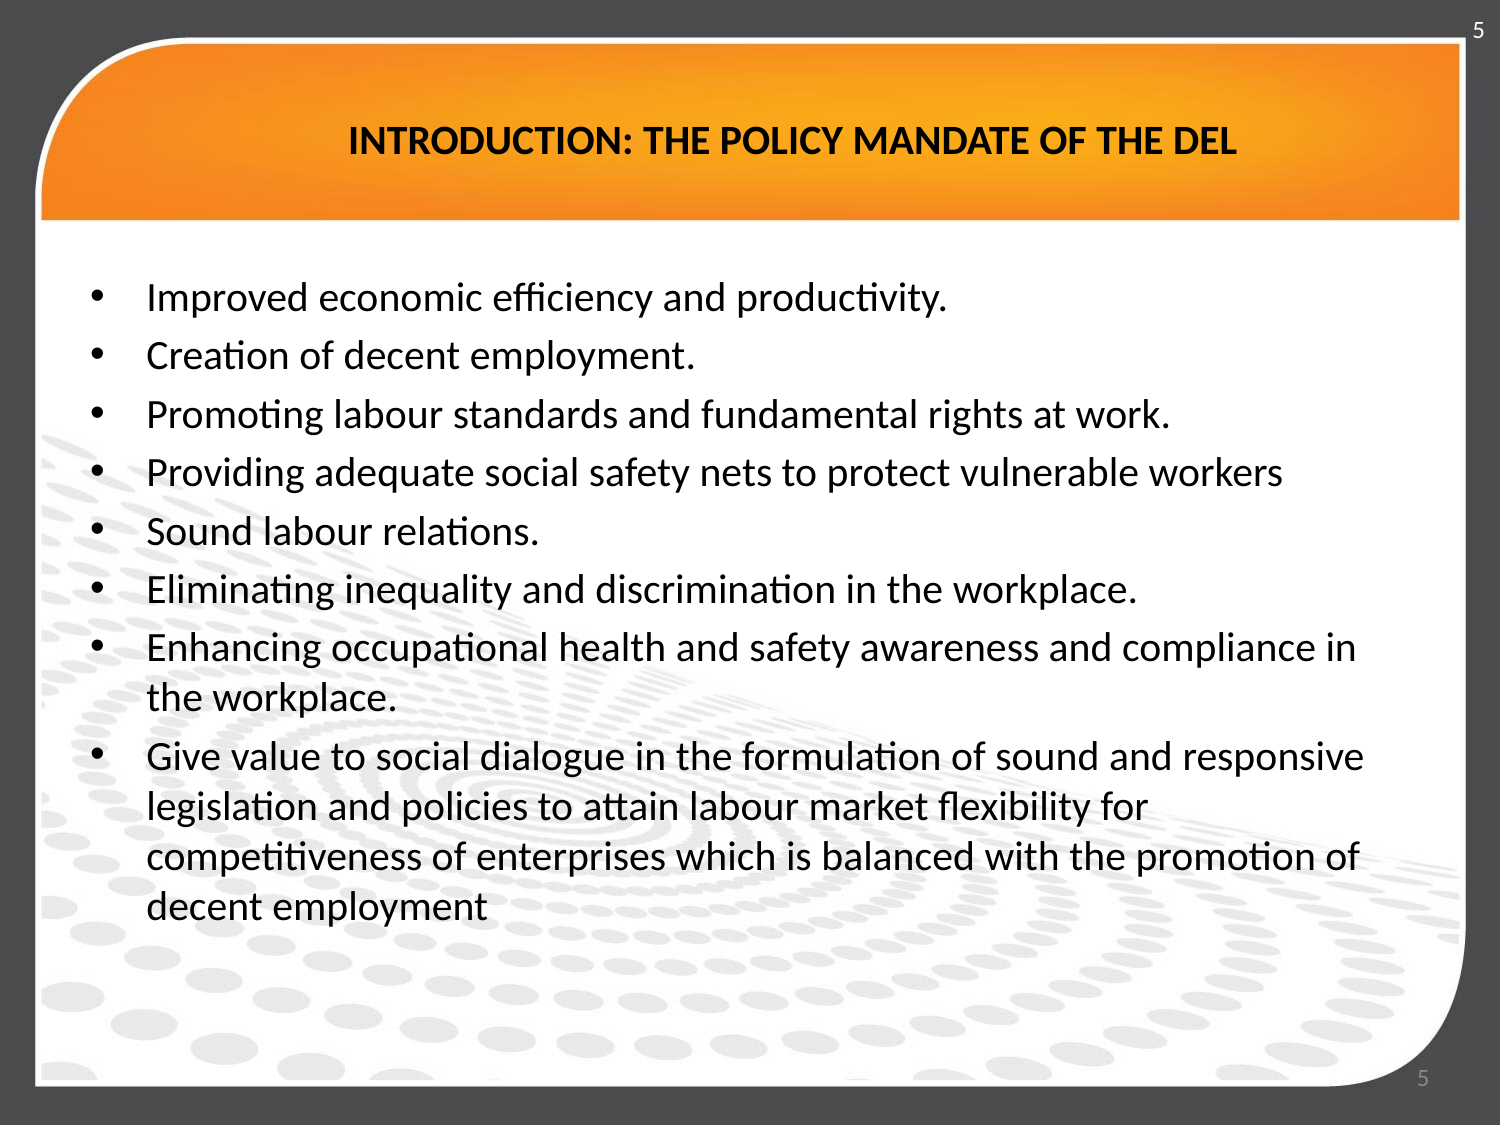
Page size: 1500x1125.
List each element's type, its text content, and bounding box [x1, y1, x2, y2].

title INTRODUCTION: THE POLICY MANDATE OF THE DEL [117, 43, 1468, 232]
slide_number 5 [1094, 1046, 1445, 1106]
list Improved economic efficiency and productivity. Creation of decent employment. Promoting labour standards and fundamental rights at work. Providing adequate social safety nets to protect vulnerable workers Sound labour relations. Eliminating inequality and discrimination in the workplace. Enhancing occupational health and safety awareness and compliance in the workplace. Give value to social dialogue in the formulation of sound and responsive legislation and policies to attain labour market flexibility for competitiveness of enterprises which is balanced with the promotion of decent employment [75, 262, 1425, 1005]
text_box 5 [1149, 0, 1500, 59]
picture [0, 0, 1500, 1125]
